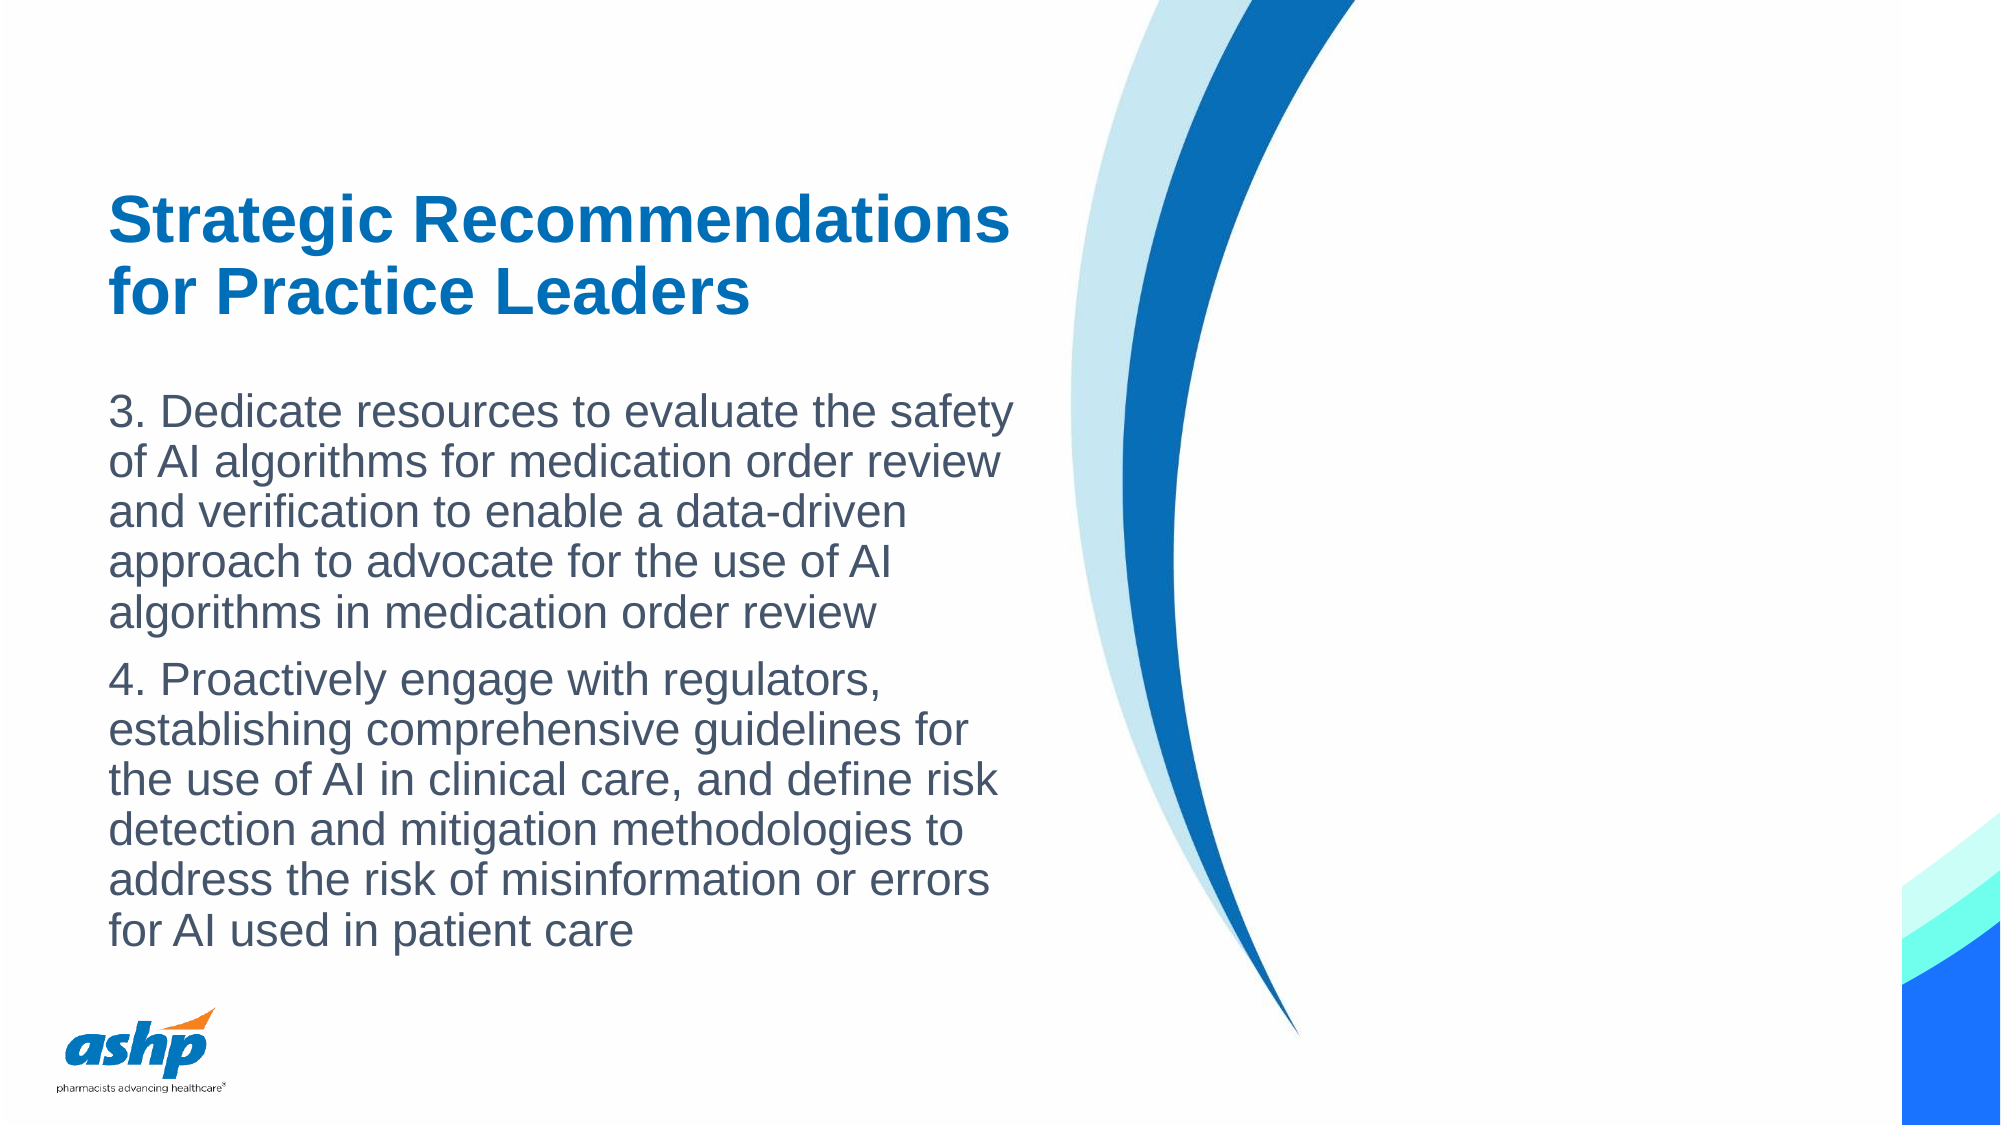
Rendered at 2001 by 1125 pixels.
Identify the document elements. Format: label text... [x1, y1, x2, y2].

title Strategic Recommendations for Practice Leaders [93, 113, 1041, 337]
picture [0, 0, 2001, 1125]
list 3. Dedicate resources to evaluate the safety of AI algorithms for medication order review and verification to enable a data-driven approach to advocate for the use of AI algorithms in medication order review 4. Proactively engage with regulators, establishing comprehensive guidelines for the use of AI in clinical care, and define risk detection and mitigation methodologies to address the risk of misinformation or errors for AI used in patient care [93, 379, 1041, 975]
